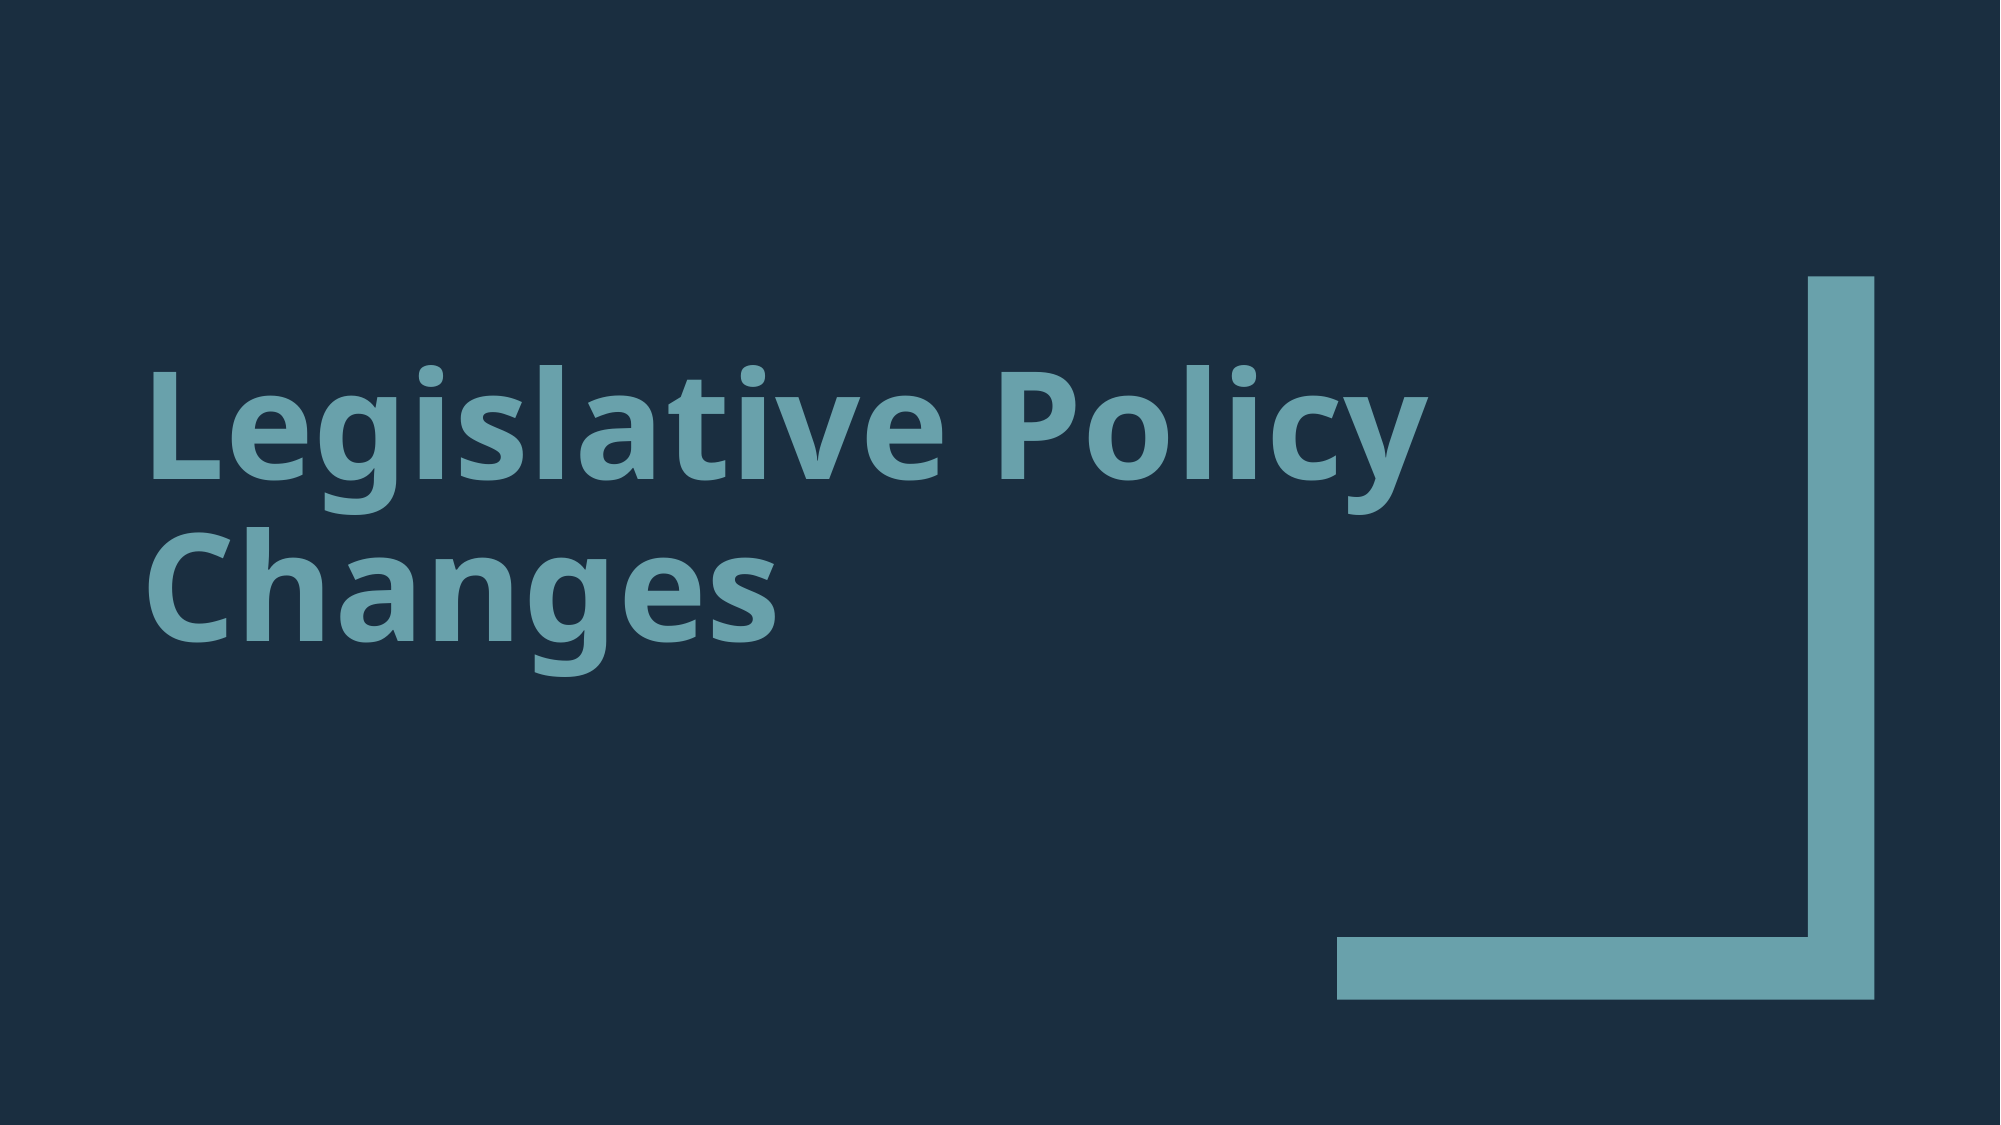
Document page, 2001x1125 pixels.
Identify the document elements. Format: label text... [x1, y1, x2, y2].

title Legislative Policy Changes [125, 213, 1703, 682]
